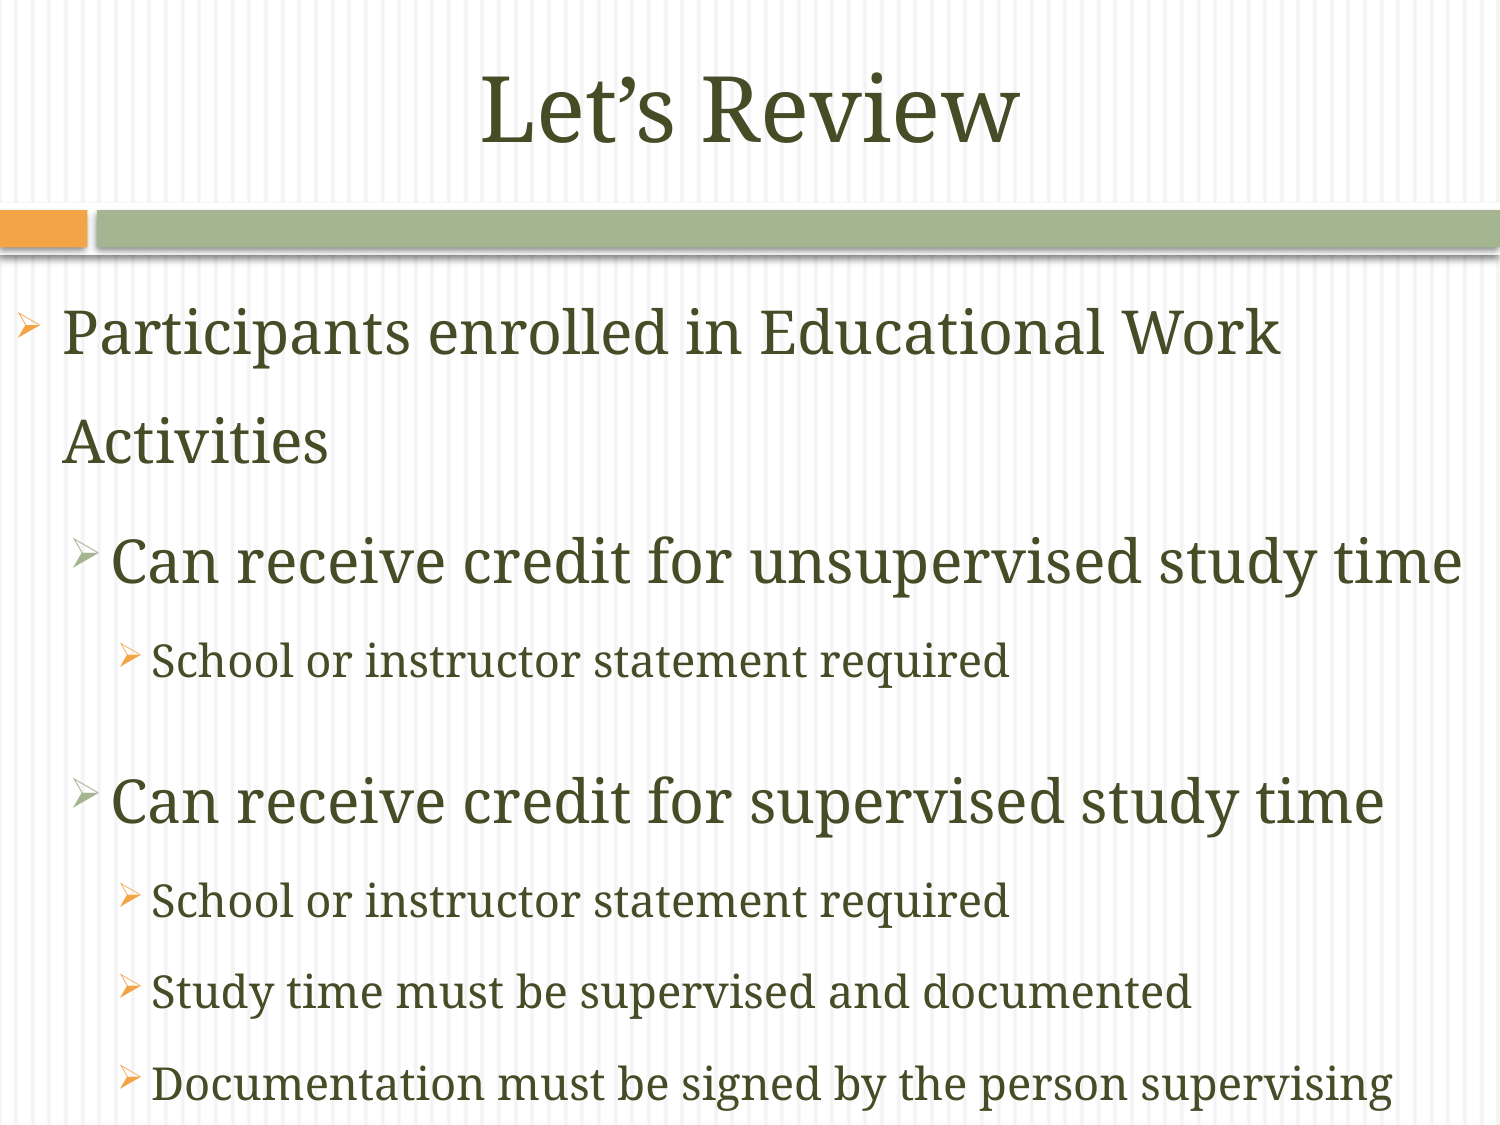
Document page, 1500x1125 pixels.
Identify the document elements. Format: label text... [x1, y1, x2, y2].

list Participants enrolled in Educational Work Activities Can receive credit for unsupervised study time School or instructor statement required Can receive credit for supervised study time School or instructor statement required Study time must be supervised and documented Documentation must be signed by the person supervising [0, 249, 1500, 1125]
title Let’s Review [0, 0, 1500, 213]
